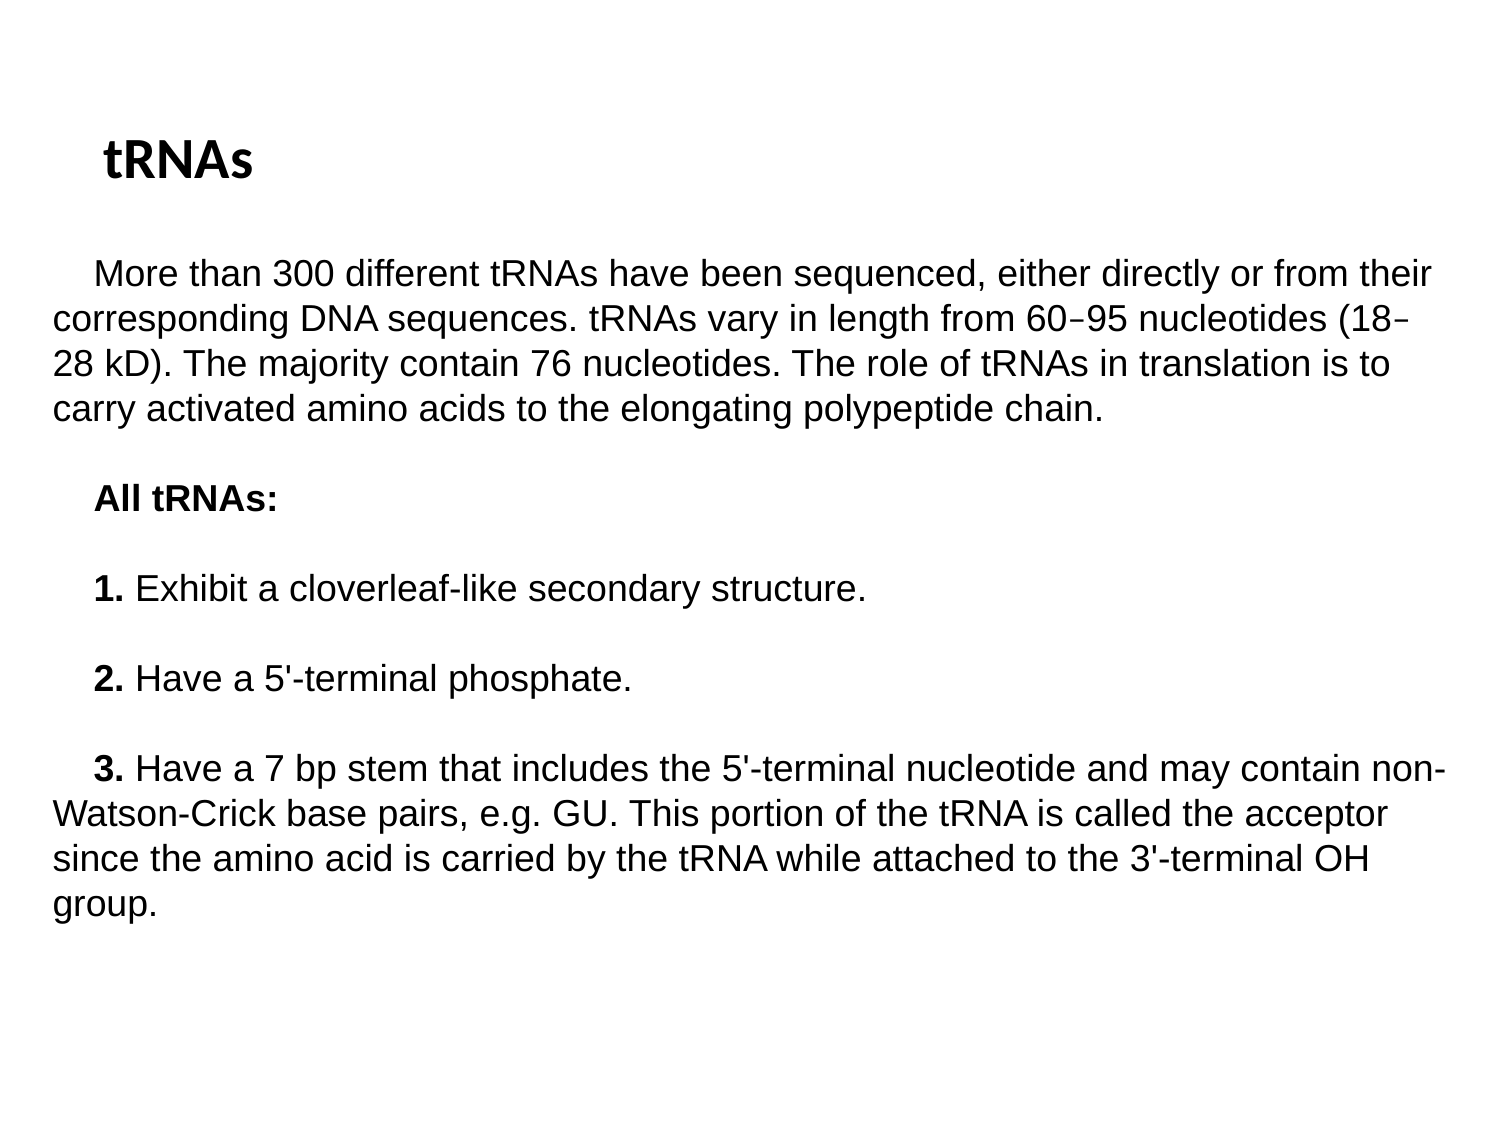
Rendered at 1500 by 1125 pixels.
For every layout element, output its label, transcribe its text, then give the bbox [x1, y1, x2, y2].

text_box More than 300 different tRNAs have been sequenced, either directly or from their corresponding DNA sequences. tRNAs vary in length from 60–95 nucleotides (18–28 kD). The majority contain 76 nucleotides. The role of tRNAs in translation is to carry activated amino acids to the elongating polypeptide chain. All tRNAs: 1. Exhibit a cloverleaf-like secondary structure. 2. Have a 5'-terminal phosphate. 3. Have a 7 bp stem that includes the 5'-terminal nucleotide and may contain non-Watson-Crick base pairs, e.g. GU. This portion of the tRNA is called the acceptor since the amino acid is carried by the tRNA while attached to the 3'-terminal OH group. [37, 241, 1463, 1002]
text_box tRNAs [88, 112, 269, 198]
